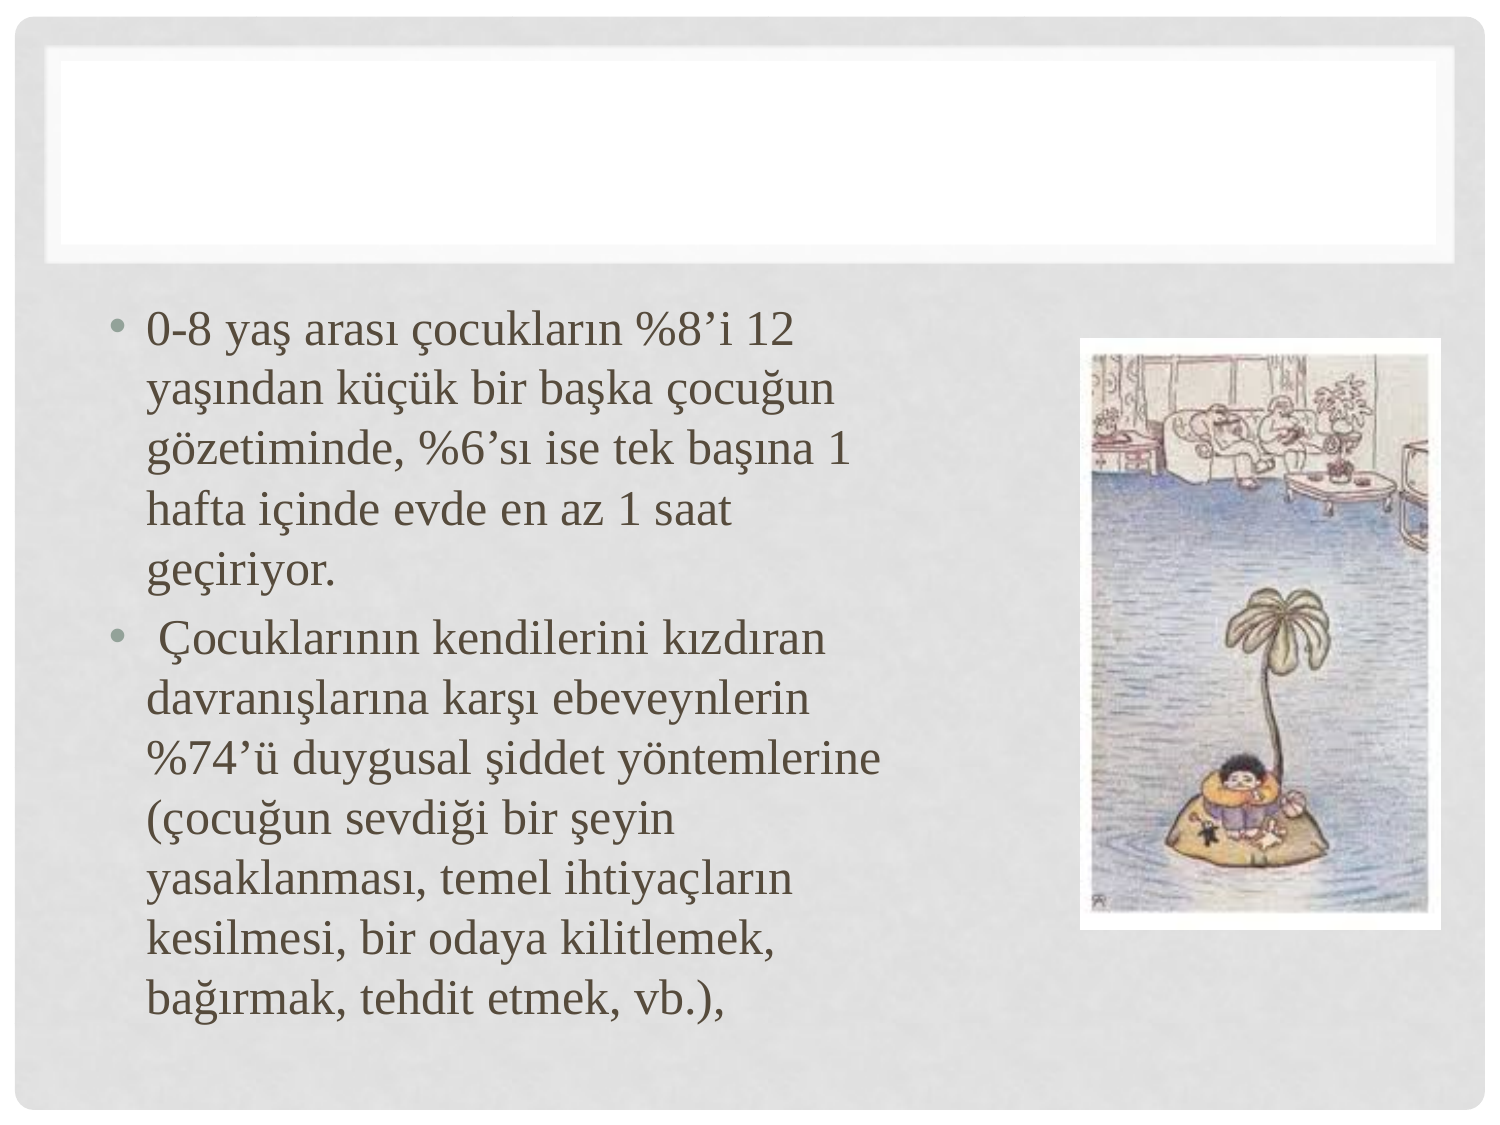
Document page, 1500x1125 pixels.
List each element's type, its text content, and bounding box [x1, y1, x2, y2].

picture [1080, 337, 1441, 930]
list 0-8 yaş arası çocukların %8’i 12 yaşından küçük bir başka çocuğun gözetiminde, %6’sı ise tek başına 1 hafta içinde evde en az 1 saat geçiriyor. Çocuklarının kendilerini kızdıran davranışlarına karşı ebeveynlerin %74’ü duygusal şiddet yöntemlerine (çocuğun sevdiği bir şeyin yasaklanması, temel ihtiyaçların kesilmesi, bir odaya kilitlemek, bağırmak, tehdit etmek, vb.), [75, 287, 904, 1083]
